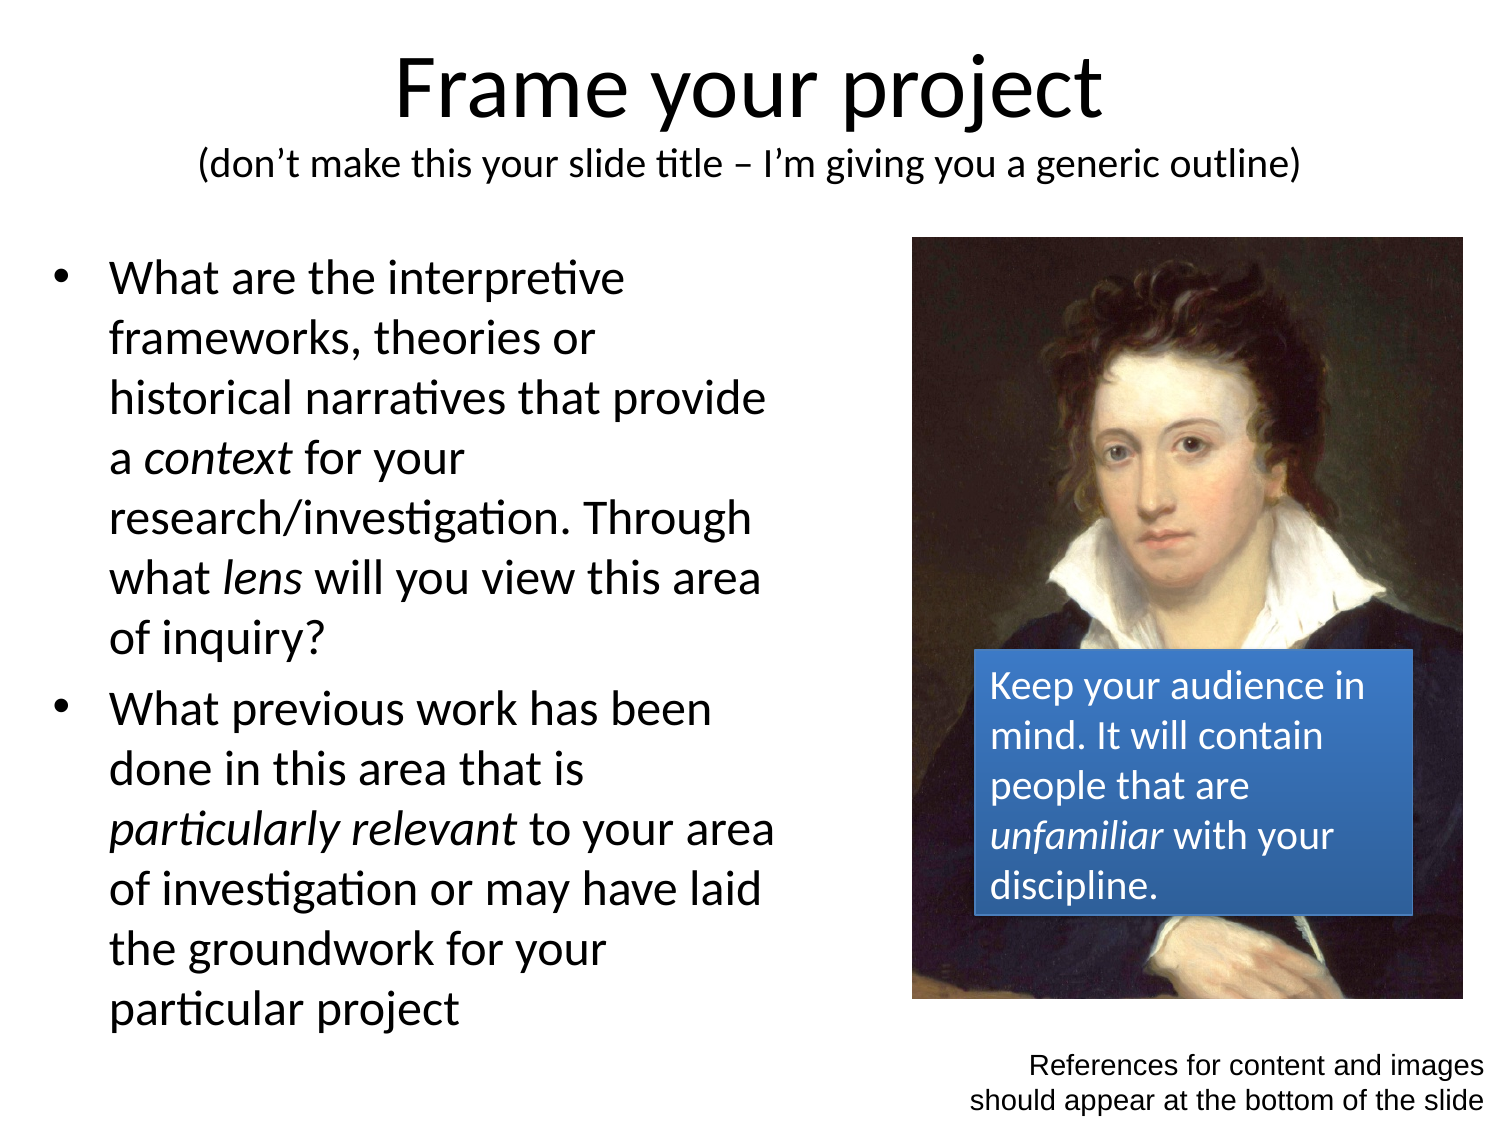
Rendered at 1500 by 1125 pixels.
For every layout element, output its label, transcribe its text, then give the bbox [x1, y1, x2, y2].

picture [912, 237, 1463, 999]
title Frame your project (don’t make this your slide title – I’m giving you a generic outline) [74, 12, 1426, 201]
text_box References for content and images should appear at the bottom of the slide [937, 1039, 1500, 1124]
list What are the interpretive frameworks, theories or historical narratives that provide a context for your research/investigation. Through what lens will you view this area of inquiry? What previous work has been done in this area that is particularly relevant to your area of investigation or may have laid the groundwork for your particular project [37, 237, 801, 1051]
